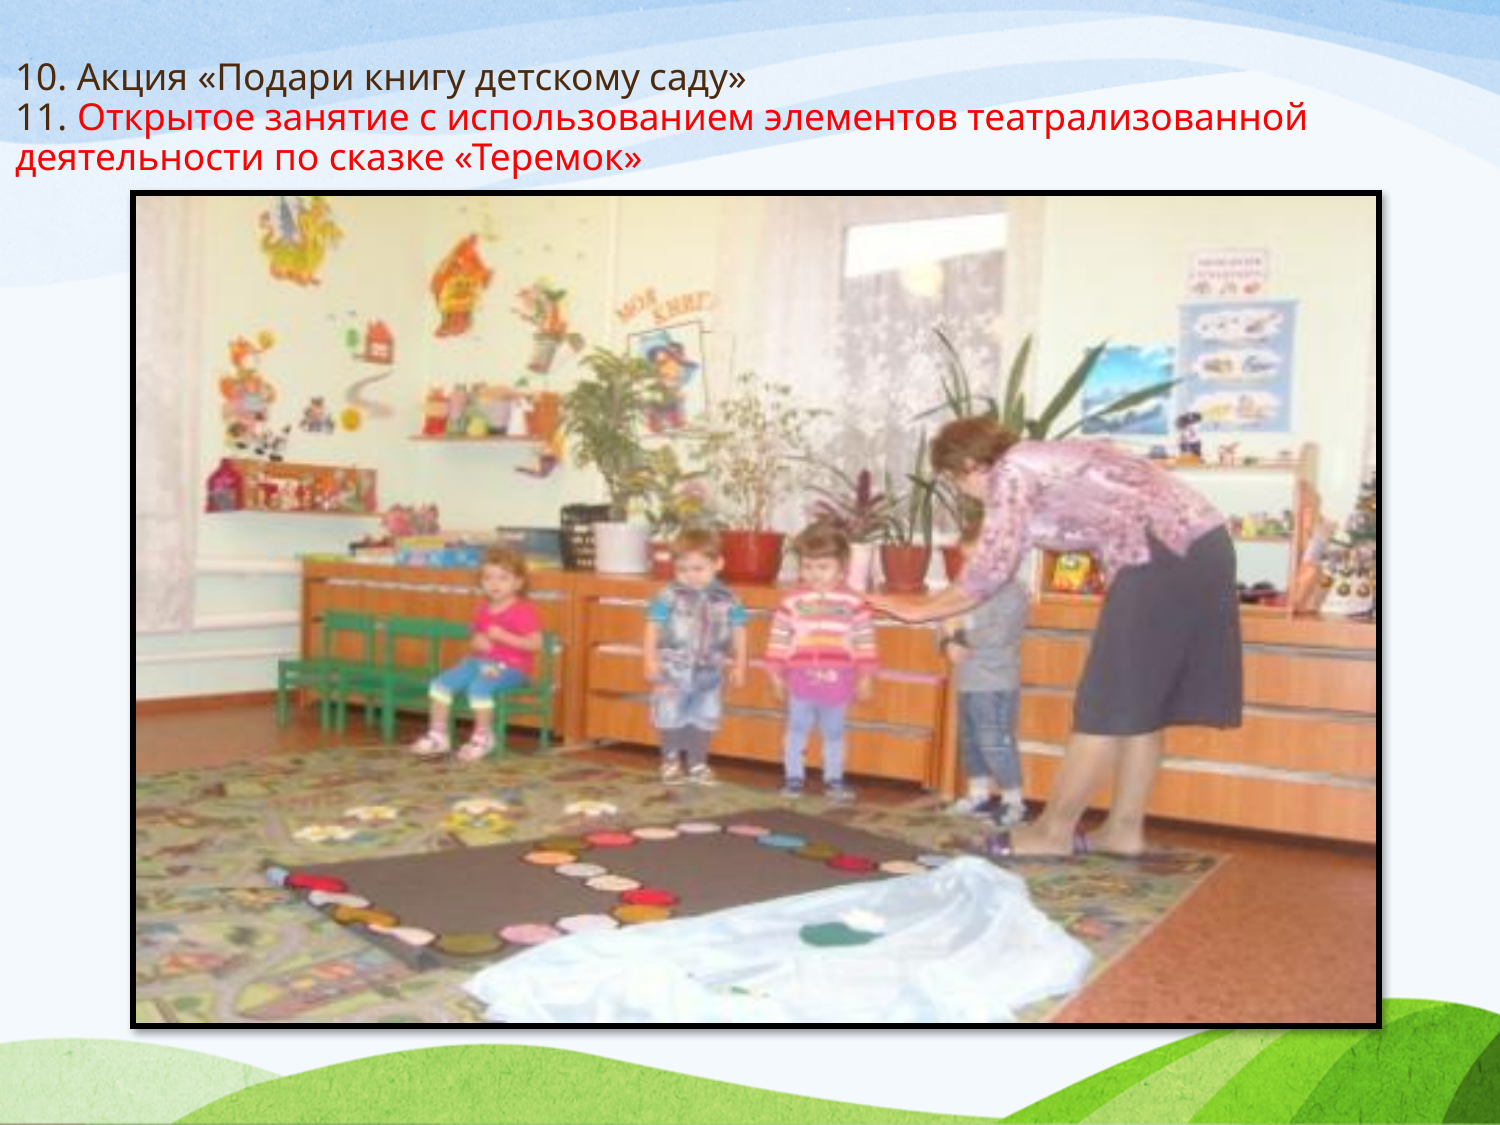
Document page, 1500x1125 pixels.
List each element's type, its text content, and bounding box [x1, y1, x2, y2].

picture [0, 0, 1500, 1125]
picture [135, 196, 1376, 1024]
title 10. Акция «Подари книгу детскому саду» 11. Открытое занятие с использованием элементов театрализованной деятельности по сказке «Теремок» [0, 0, 1421, 445]
